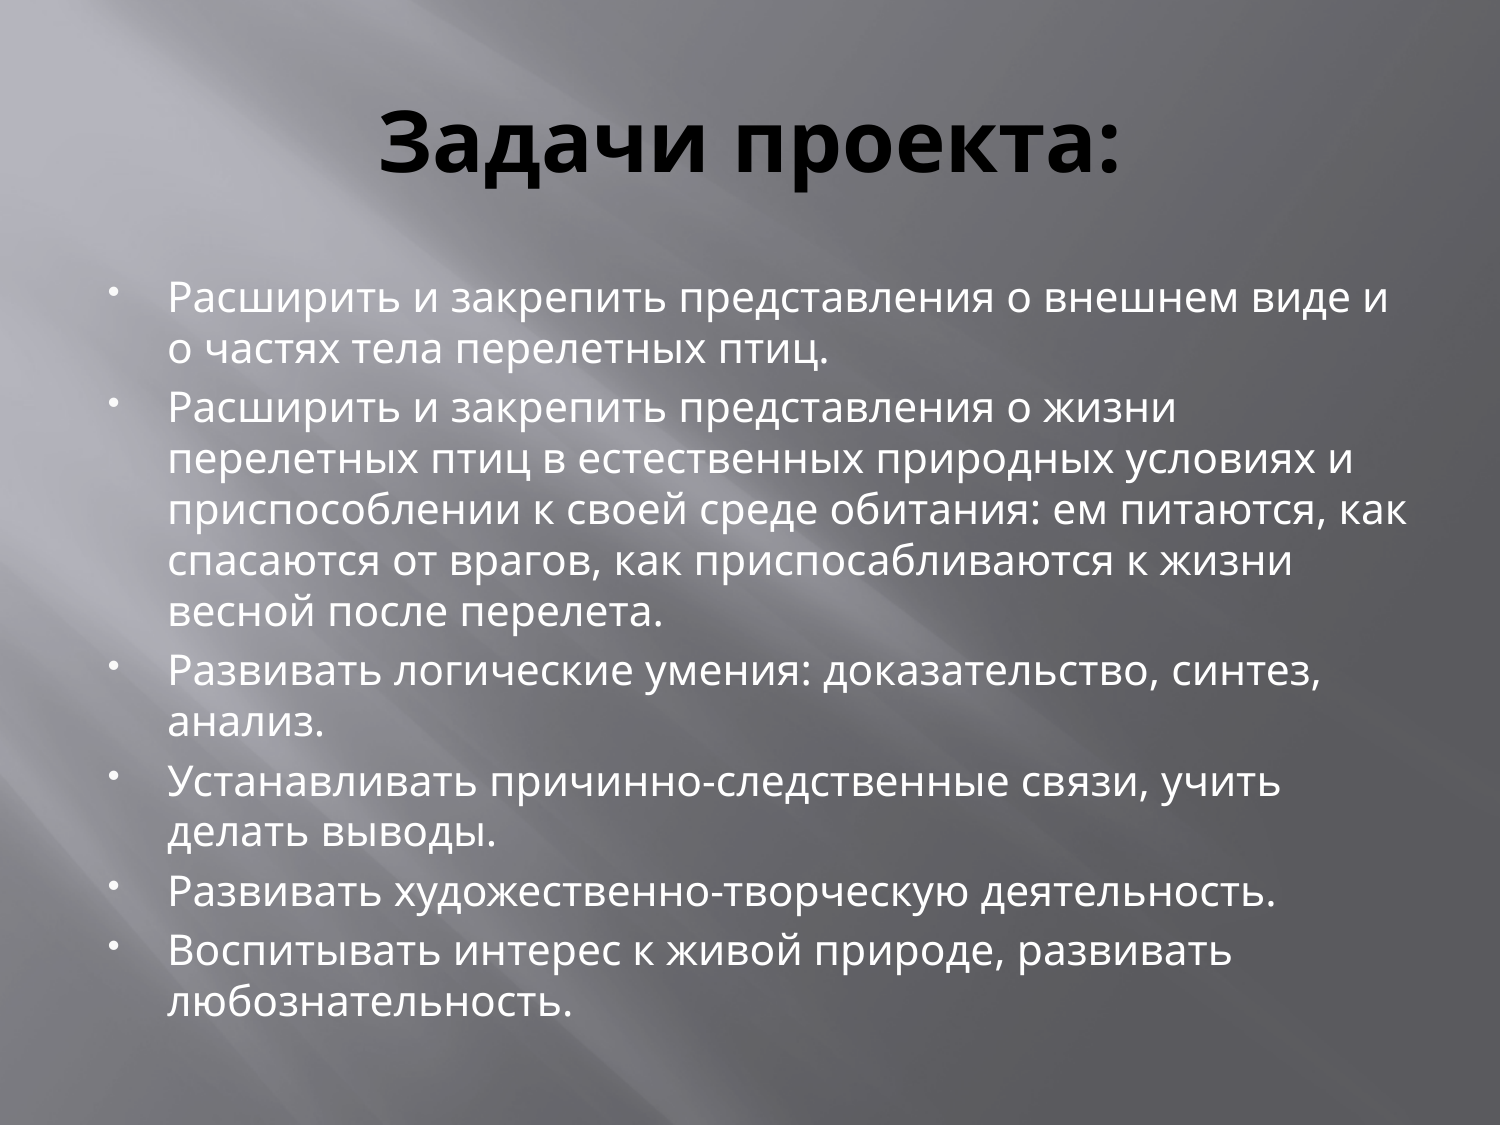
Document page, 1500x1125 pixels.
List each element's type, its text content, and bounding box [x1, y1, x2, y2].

title Задачи проекта: [75, 45, 1425, 233]
list Расширить и закрепить представления о внешнем виде и о частях тела перелетных птиц. Расширить и закрепить представления о жизни перелетных птиц в естественных природных условиях и приспособлении к своей среде обитания: ем питаются, как спасаются от врагов, как приспосабливаются к жизни весной после перелета. Развивать логические умения: доказательство, синтез, анализ. Устанавливать причинно-следственные связи, учить делать выводы. Развивать художественно-творческую деятельность. Воспитывать интерес к живой природе, развивать любознательность. [75, 262, 1425, 1035]
